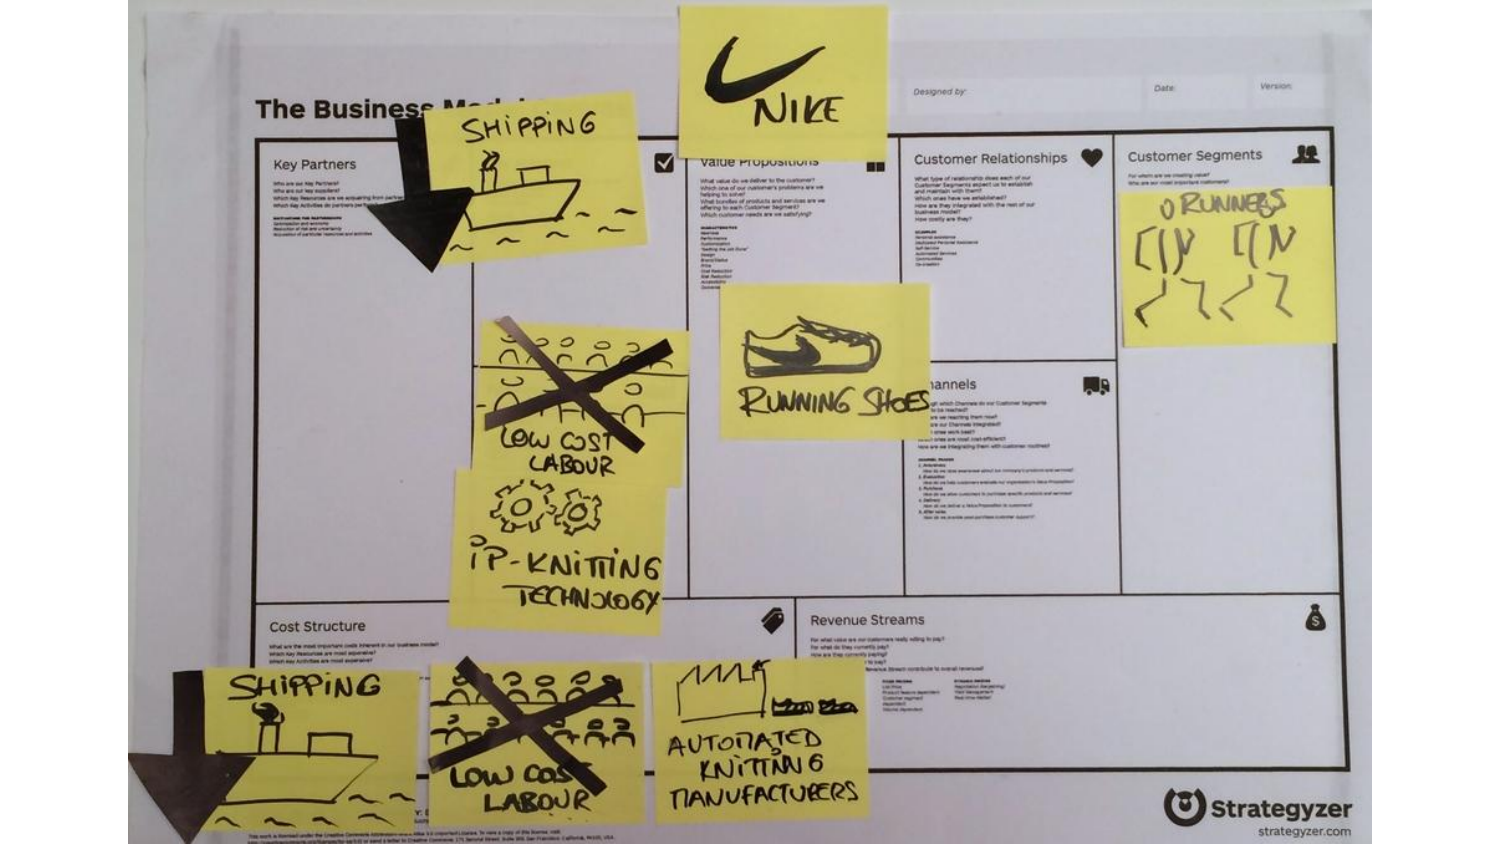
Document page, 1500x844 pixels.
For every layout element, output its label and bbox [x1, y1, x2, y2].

picture [128, 0, 1372, 844]
